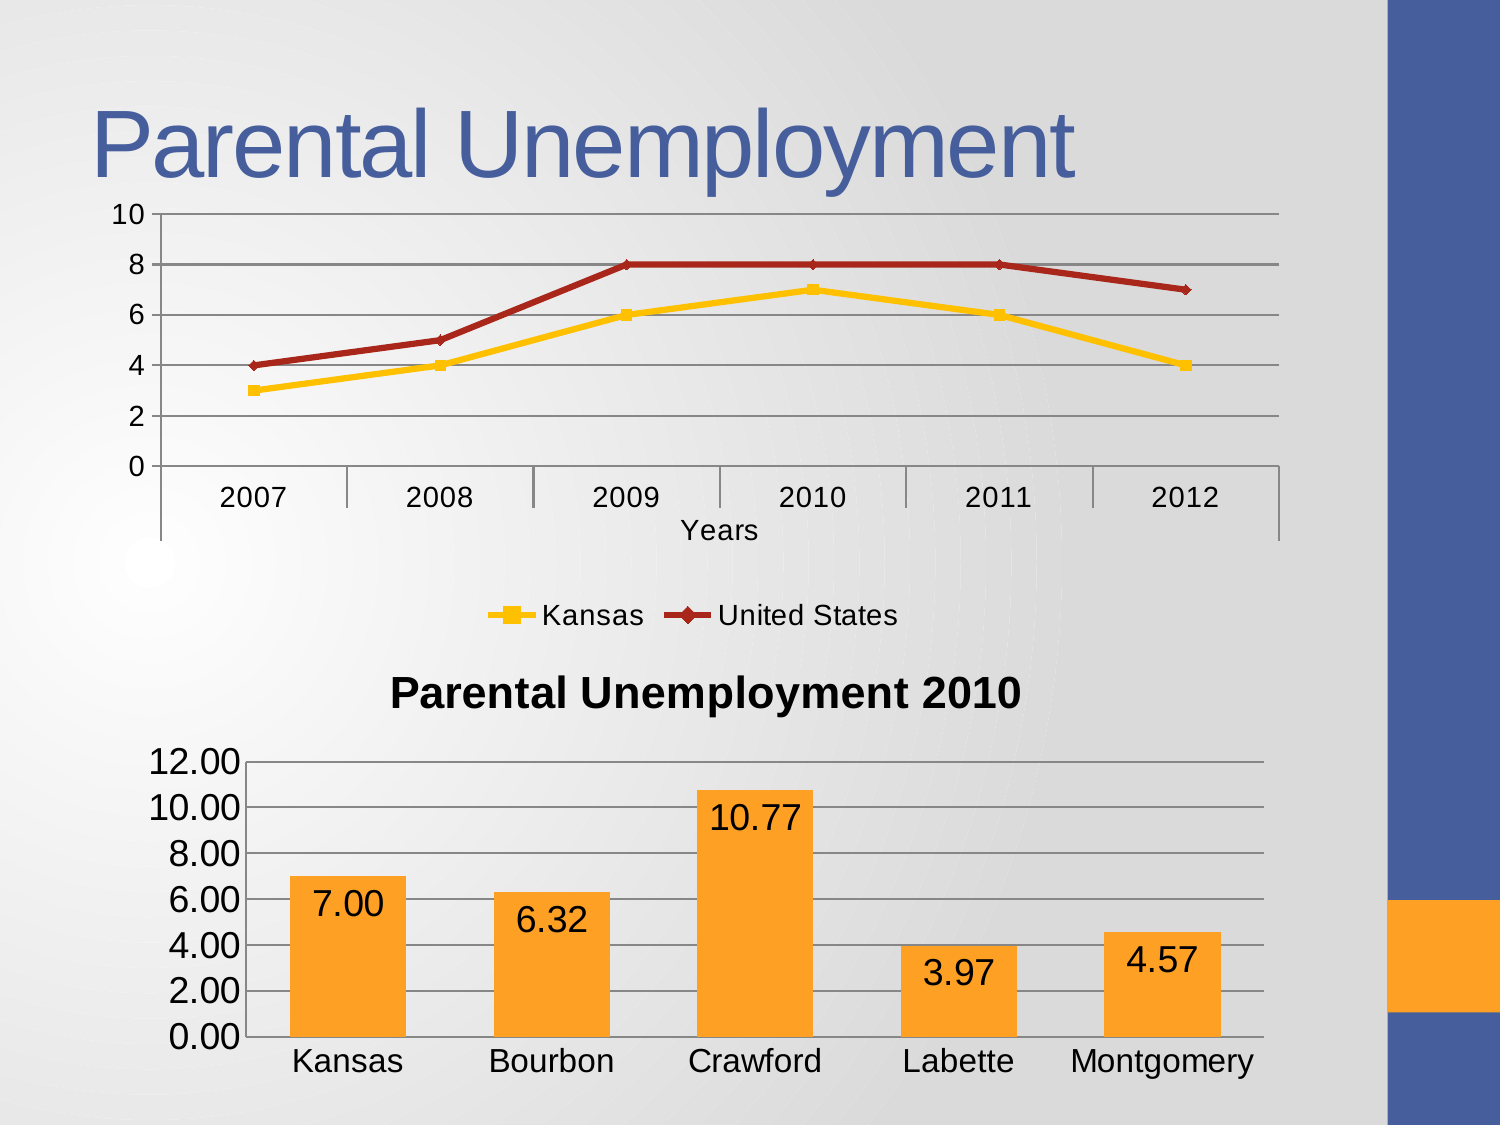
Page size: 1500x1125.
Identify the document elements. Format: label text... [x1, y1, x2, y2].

chart [86, 186, 1301, 1088]
title Parental Unemployment [75, 45, 1325, 233]
